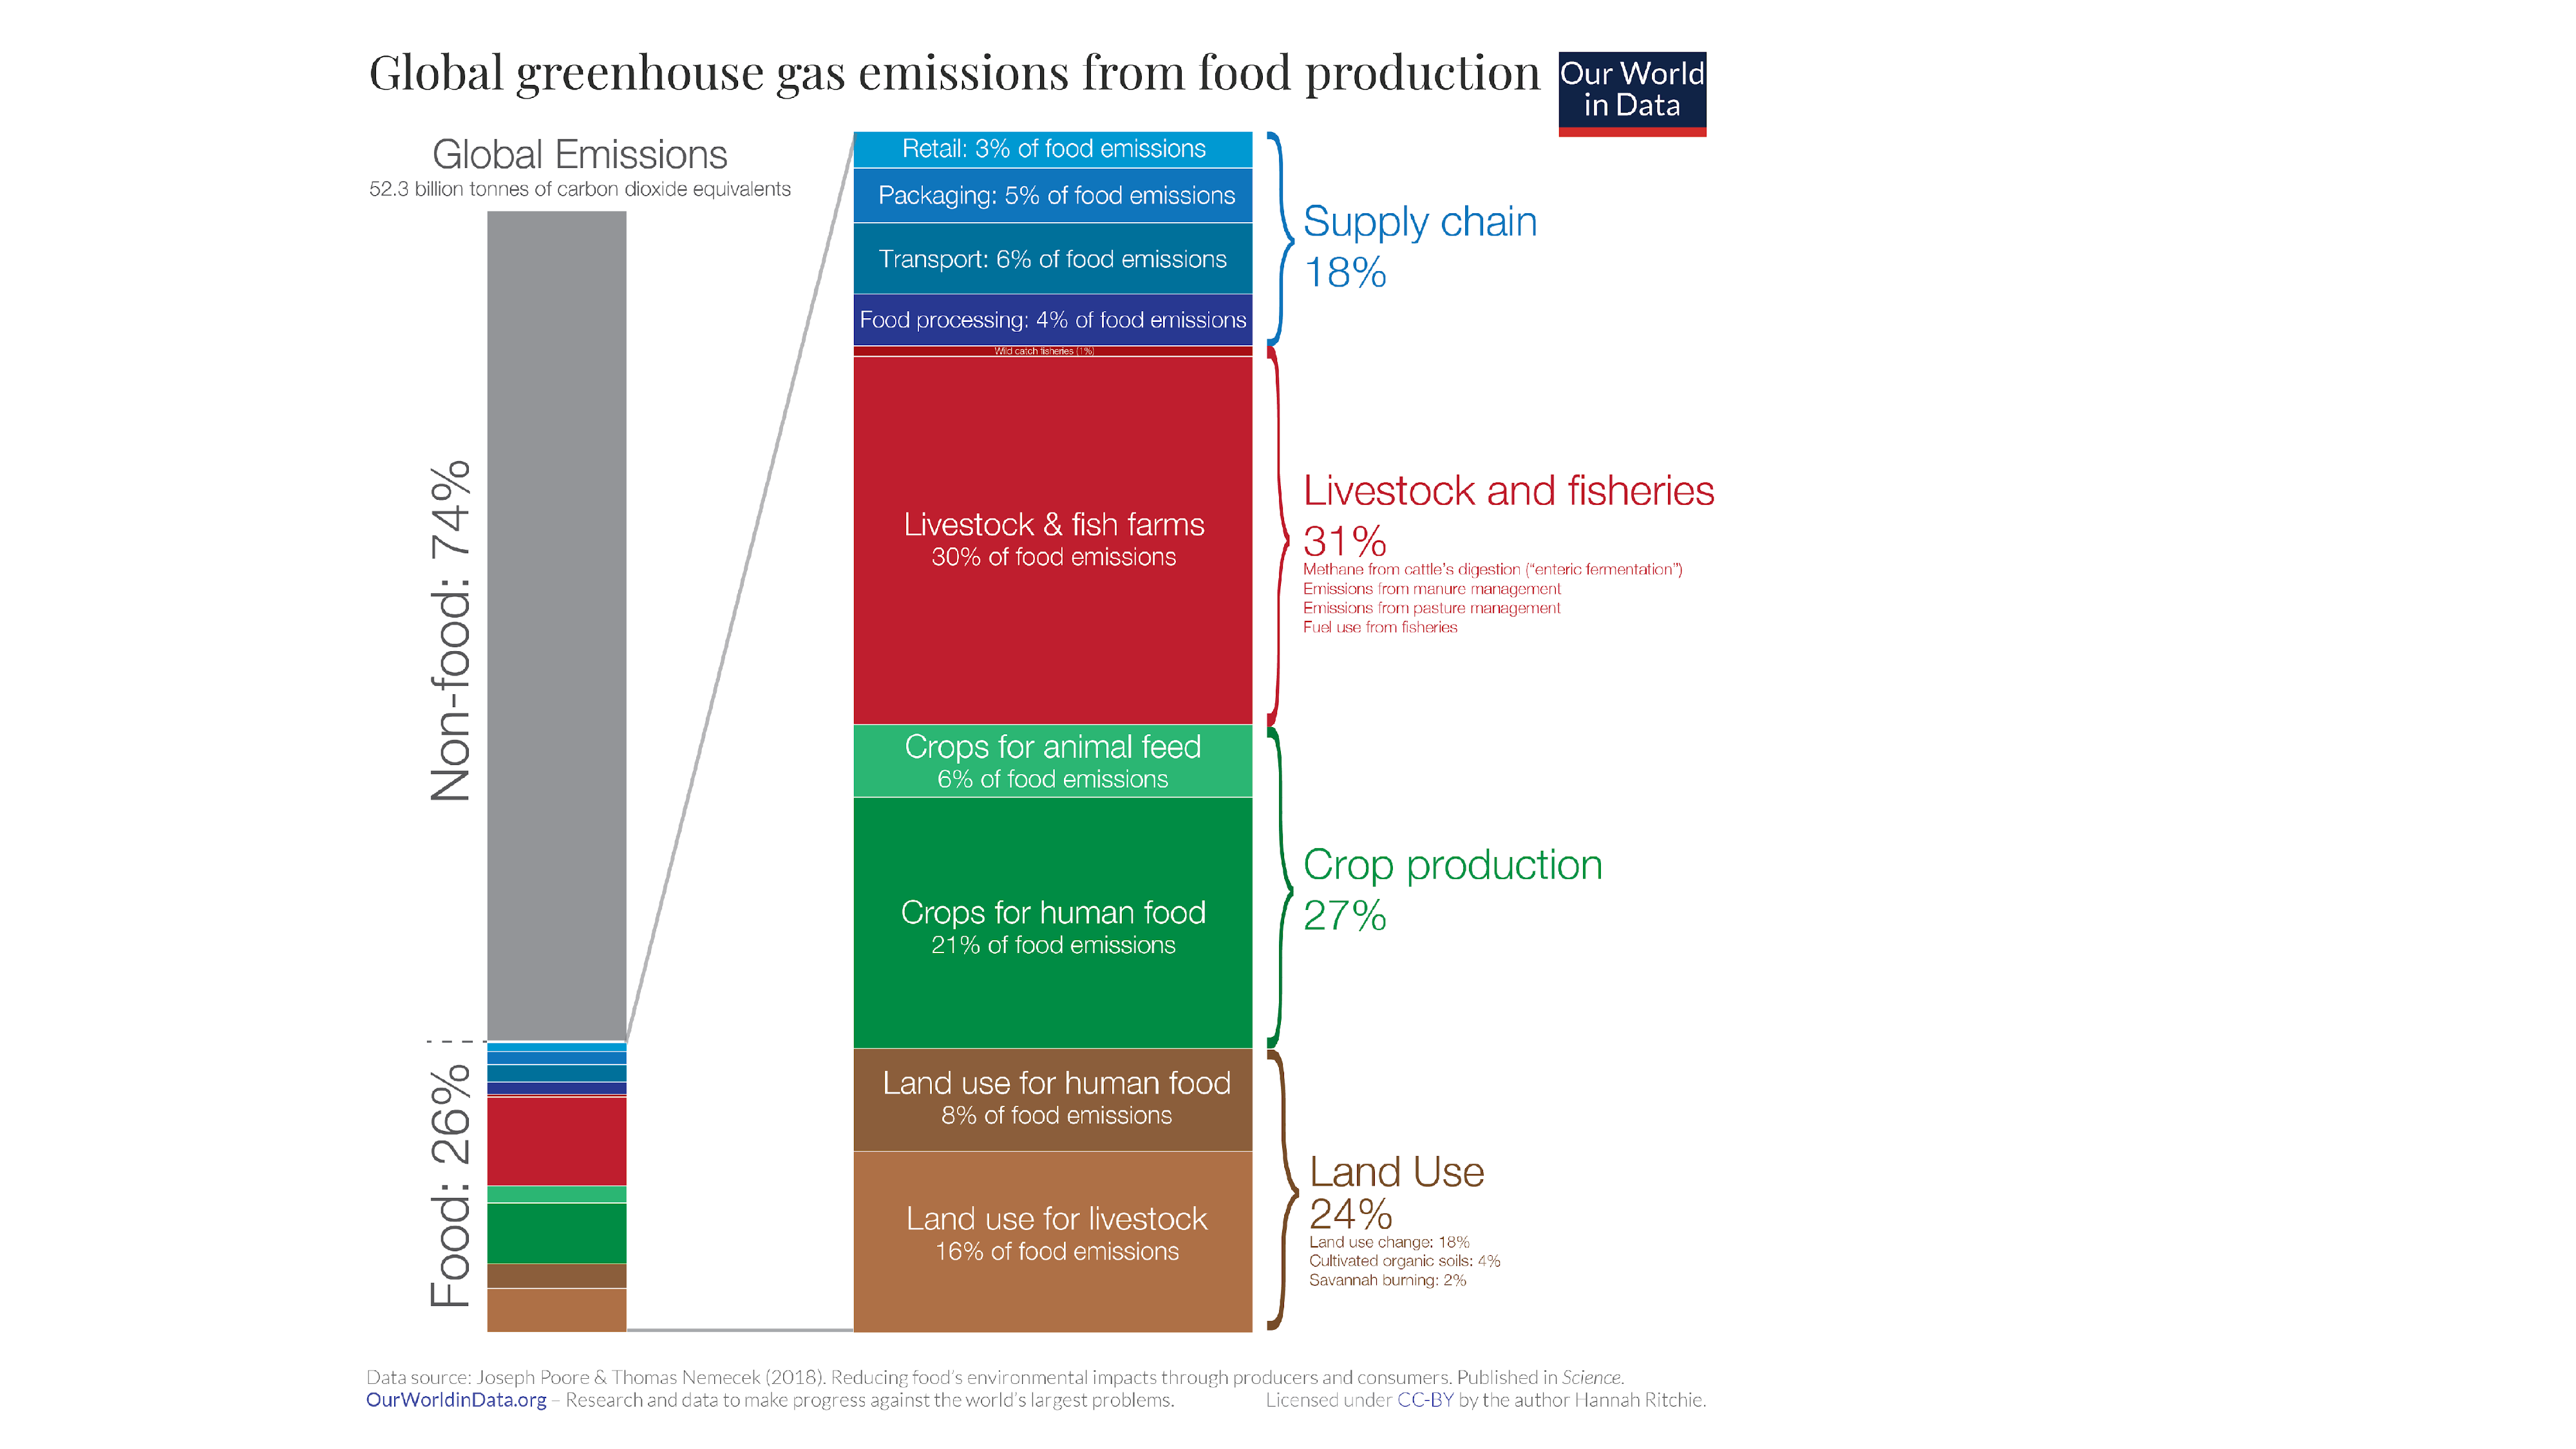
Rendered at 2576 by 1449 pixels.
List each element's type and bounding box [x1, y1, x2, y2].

picture [361, 34, 1725, 1414]
